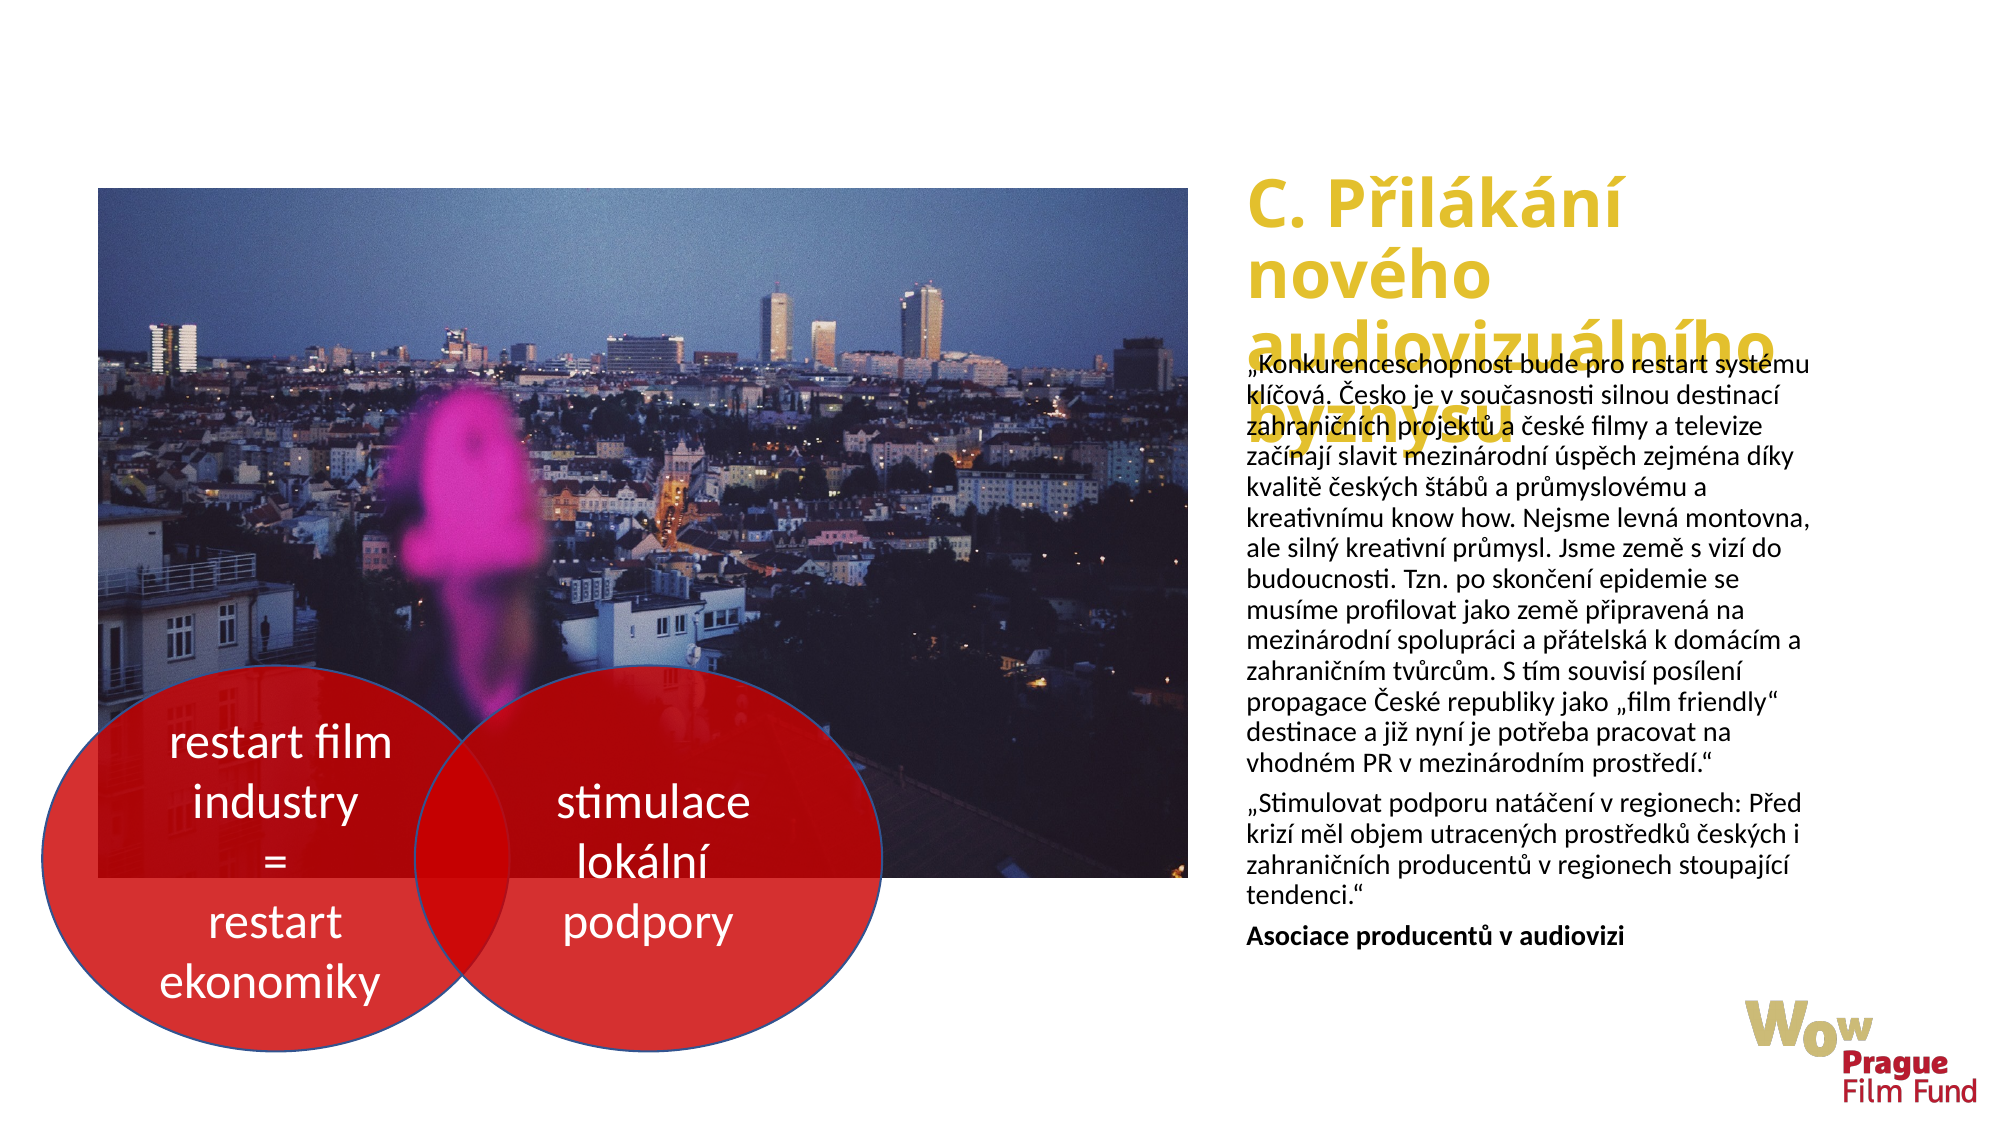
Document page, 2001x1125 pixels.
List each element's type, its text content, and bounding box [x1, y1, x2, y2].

title C. Přilákání nového audiovizuálního byznysu [1231, 161, 1902, 400]
text_box restart film industry = restart ekonomiky [41, 731, 462, 1053]
text_box stimulace lokální podpory [415, 878, 882, 1053]
picture [1722, 977, 1999, 1125]
picture [98, 188, 1188, 878]
list „Konkurenceschopnost bude pro restart systému klíčová. Česko je v současnosti silnou destinací zahraničních projektů a české filmy a televize začínají slavit mezinárodní úspěch zejména díky kvalitě českých štábů a průmyslovému a kreativnímu know how. Nejsme levná montovna, ale silný kreativní průmysl. Jsme země s vizí do budoucnosti. Tzn. po skončení epidemie se musíme profilovat jako země připravená na mezinárodní spolupráci a přátelská k domácím a zahraničním tvůrcům. S tím souvisí posílení propagace České republiky jako „film friendly“ destinace a již nyní je potřeba pracovat na vhodném PR v mezinárodním prostředí.“ „Stimulovat podporu natáčení v regionech: Před krizí měl objem utracených prostředků českých i zahraničních producentů v regionech stoupající tendenci.“ Asociace producentů v audiovizi [1231, 341, 1833, 979]
